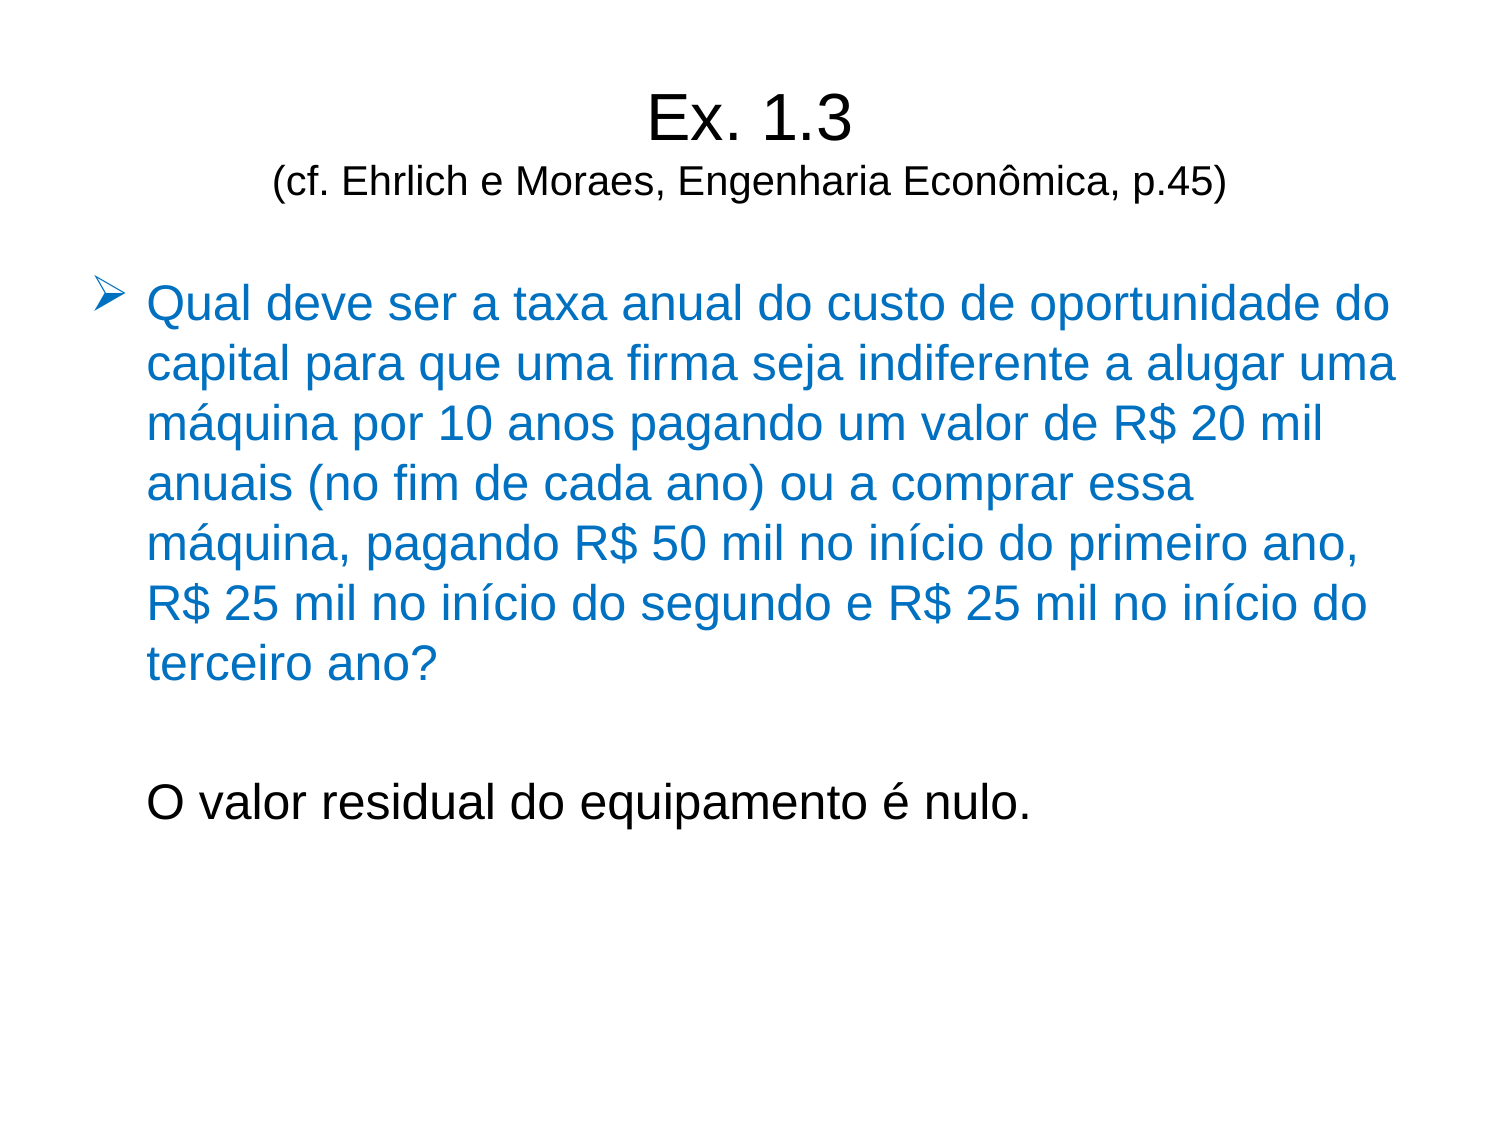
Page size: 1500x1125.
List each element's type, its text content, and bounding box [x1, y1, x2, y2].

title Ex. 1.3 (cf. Ehrlich e Moraes, Engenharia Econômica, p.45) [74, 44, 1426, 233]
list Qual deve ser a taxa anual do custo de oportunidade do capital para que uma firma seja indiferente a alugar uma máquina por 10 anos pagando um valor de R$ 20 mil anuais (no fim de cada ano) ou a comprar essa máquina, pagando R$ 50 mil no início do primeiro ano, R$ 25 mil no início do segundo e R$ 25 mil no início do terceiro ano? O valor residual do equipamento é nulo. [74, 262, 1426, 1006]
